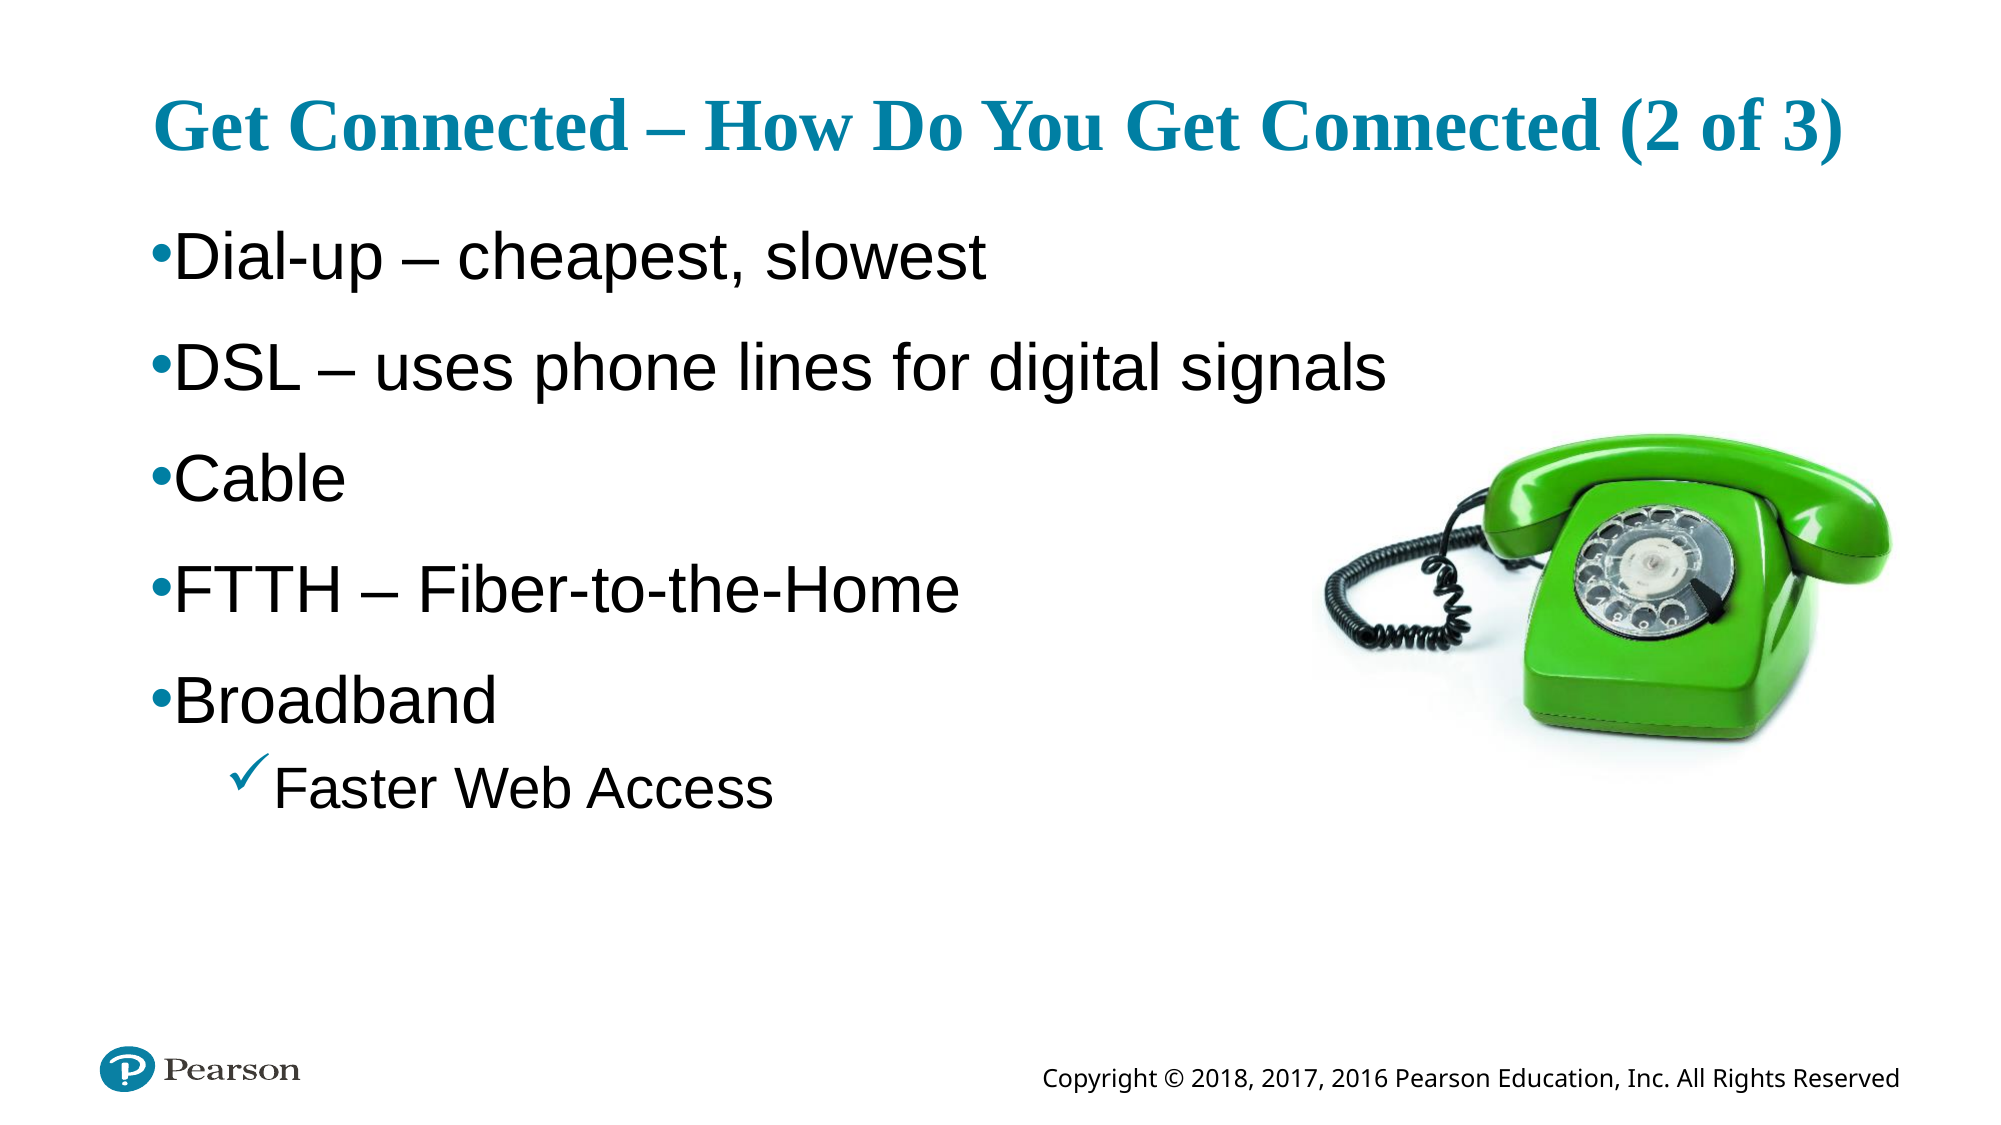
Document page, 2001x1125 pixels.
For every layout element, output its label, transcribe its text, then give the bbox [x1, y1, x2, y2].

list Dial-up – cheapest, slowest DSL – uses phone lines for digital signals Cable FTTH – Fiber-to-the-Home Broadband Faster Web Access [150, 212, 1950, 955]
title Get Connected – How Do You Get Connected (2 of 3) [152, 12, 1903, 166]
picture [1312, 399, 1901, 792]
